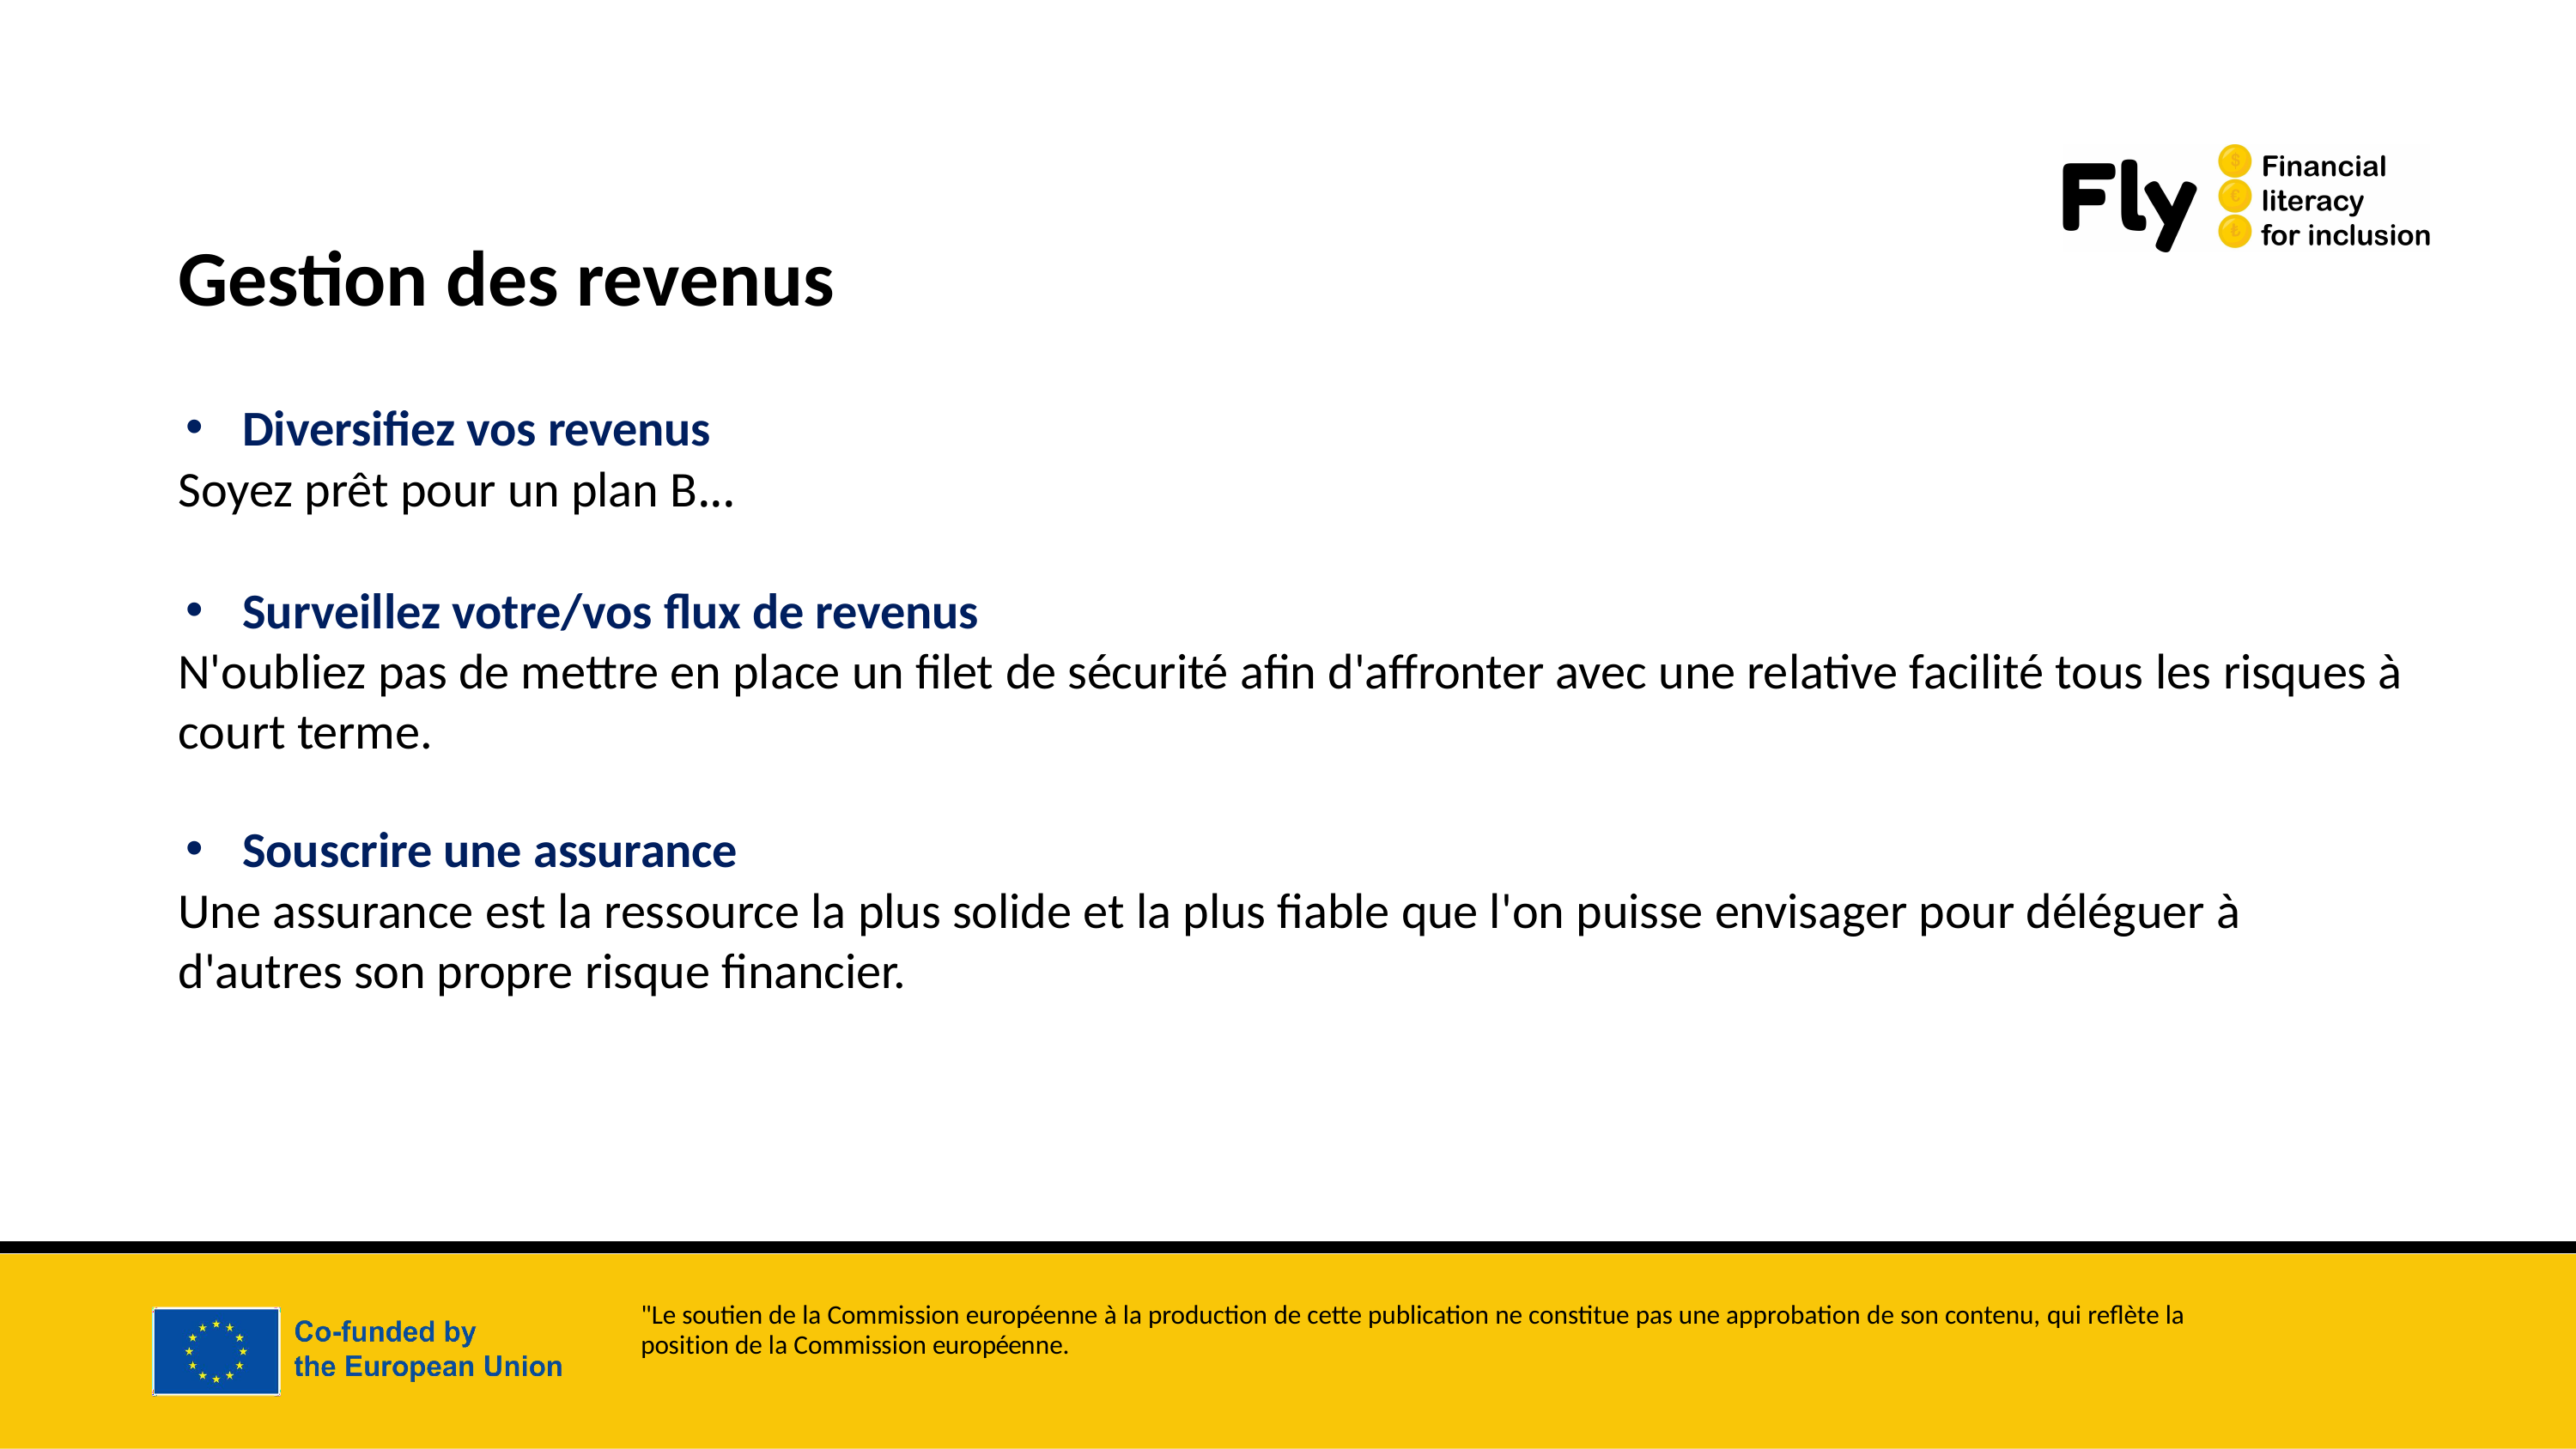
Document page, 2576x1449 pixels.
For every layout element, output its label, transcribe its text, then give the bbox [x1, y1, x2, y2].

footer "Le soutien de la Commission européenne à la production de cette publication ne constitue pas une approbation de son contenu, qui reflète la position de la Commission européenne. [639, 1303, 2196, 1449]
list Diversifiez vos revenus Soyez prêt pour un plan B... Surveillez votre/vos flux de revenus N'oubliez pas de mettre en place un filet de sécurité afin d'affronter avec une relative facilité tous les risques à court terme. Souscrire une assurance Une assurance est la ressource la plus solide et la plus fiable que l'on puisse envisager pour déléguer à d'autres son propre risque financier. [150, 393, 2426, 1223]
picture [149, 1304, 593, 1399]
title Gestion des revenus [176, 225, 840, 393]
picture [2062, 144, 2430, 252]
